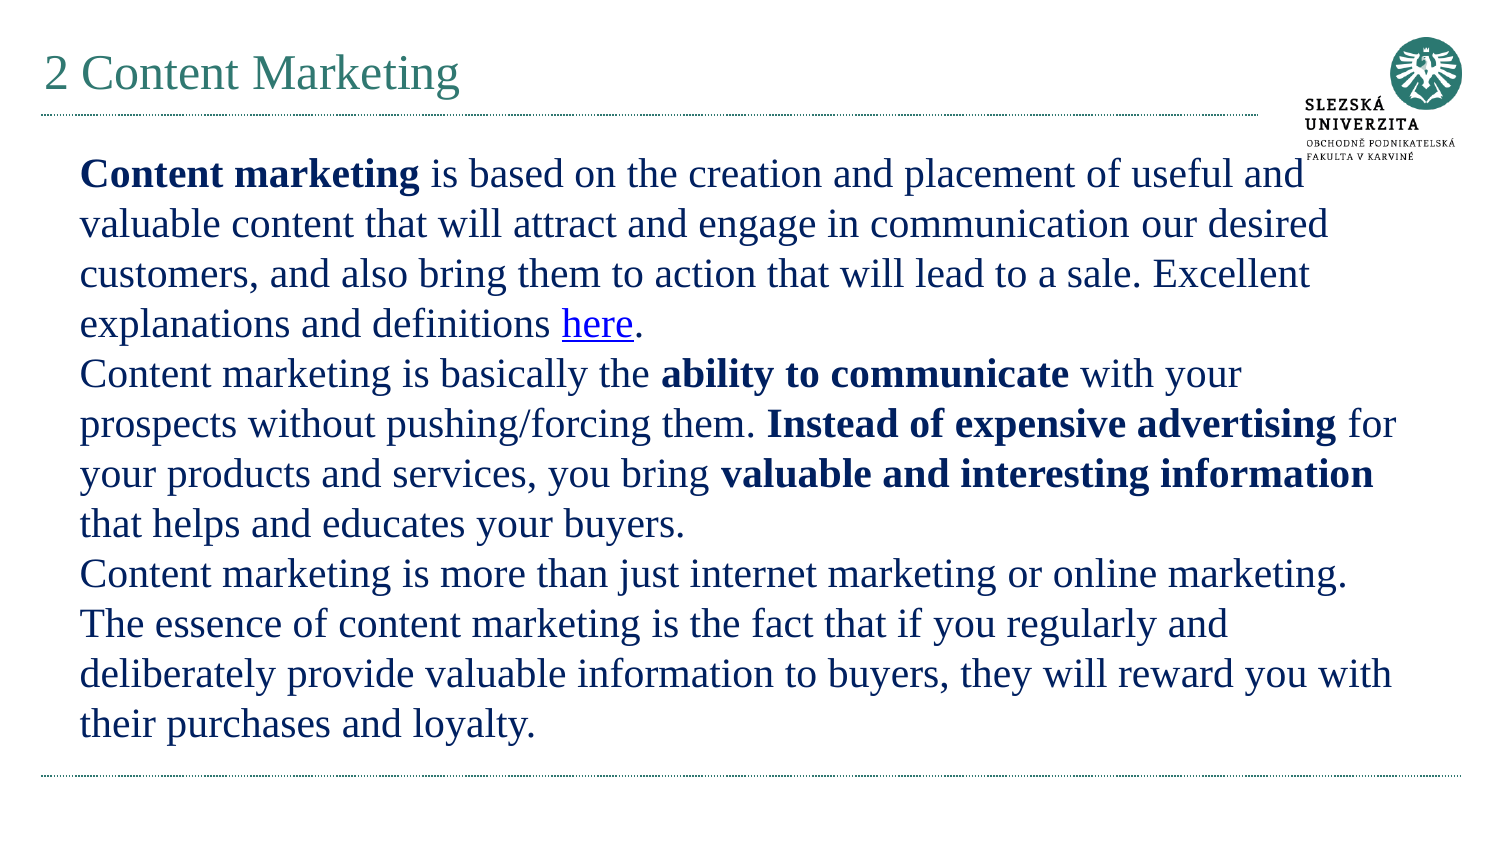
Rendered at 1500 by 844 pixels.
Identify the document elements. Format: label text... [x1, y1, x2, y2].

picture [1305, 37, 1462, 160]
list Content marketing is based on the creation and placement of useful and valuable content that will attract and engage in communication our desired customers, and also bring them to action that will lead to a sale. Excellent explanations and definitions here. Content marketing is basically the ability to communicate with your prospects without pushing/forcing them. Instead of expensive advertising for your products and services, you bring valuable and interesting information that helps and educates your buyers. Content marketing is more than just internet marketing or online marketing. The essence of content marketing is the fact that if you regularly and deliberately provide valuable information to buyers, they will reward you with their purchases and loyalty. [64, 138, 1424, 635]
title 2 Content Marketing [29, 32, 668, 116]
